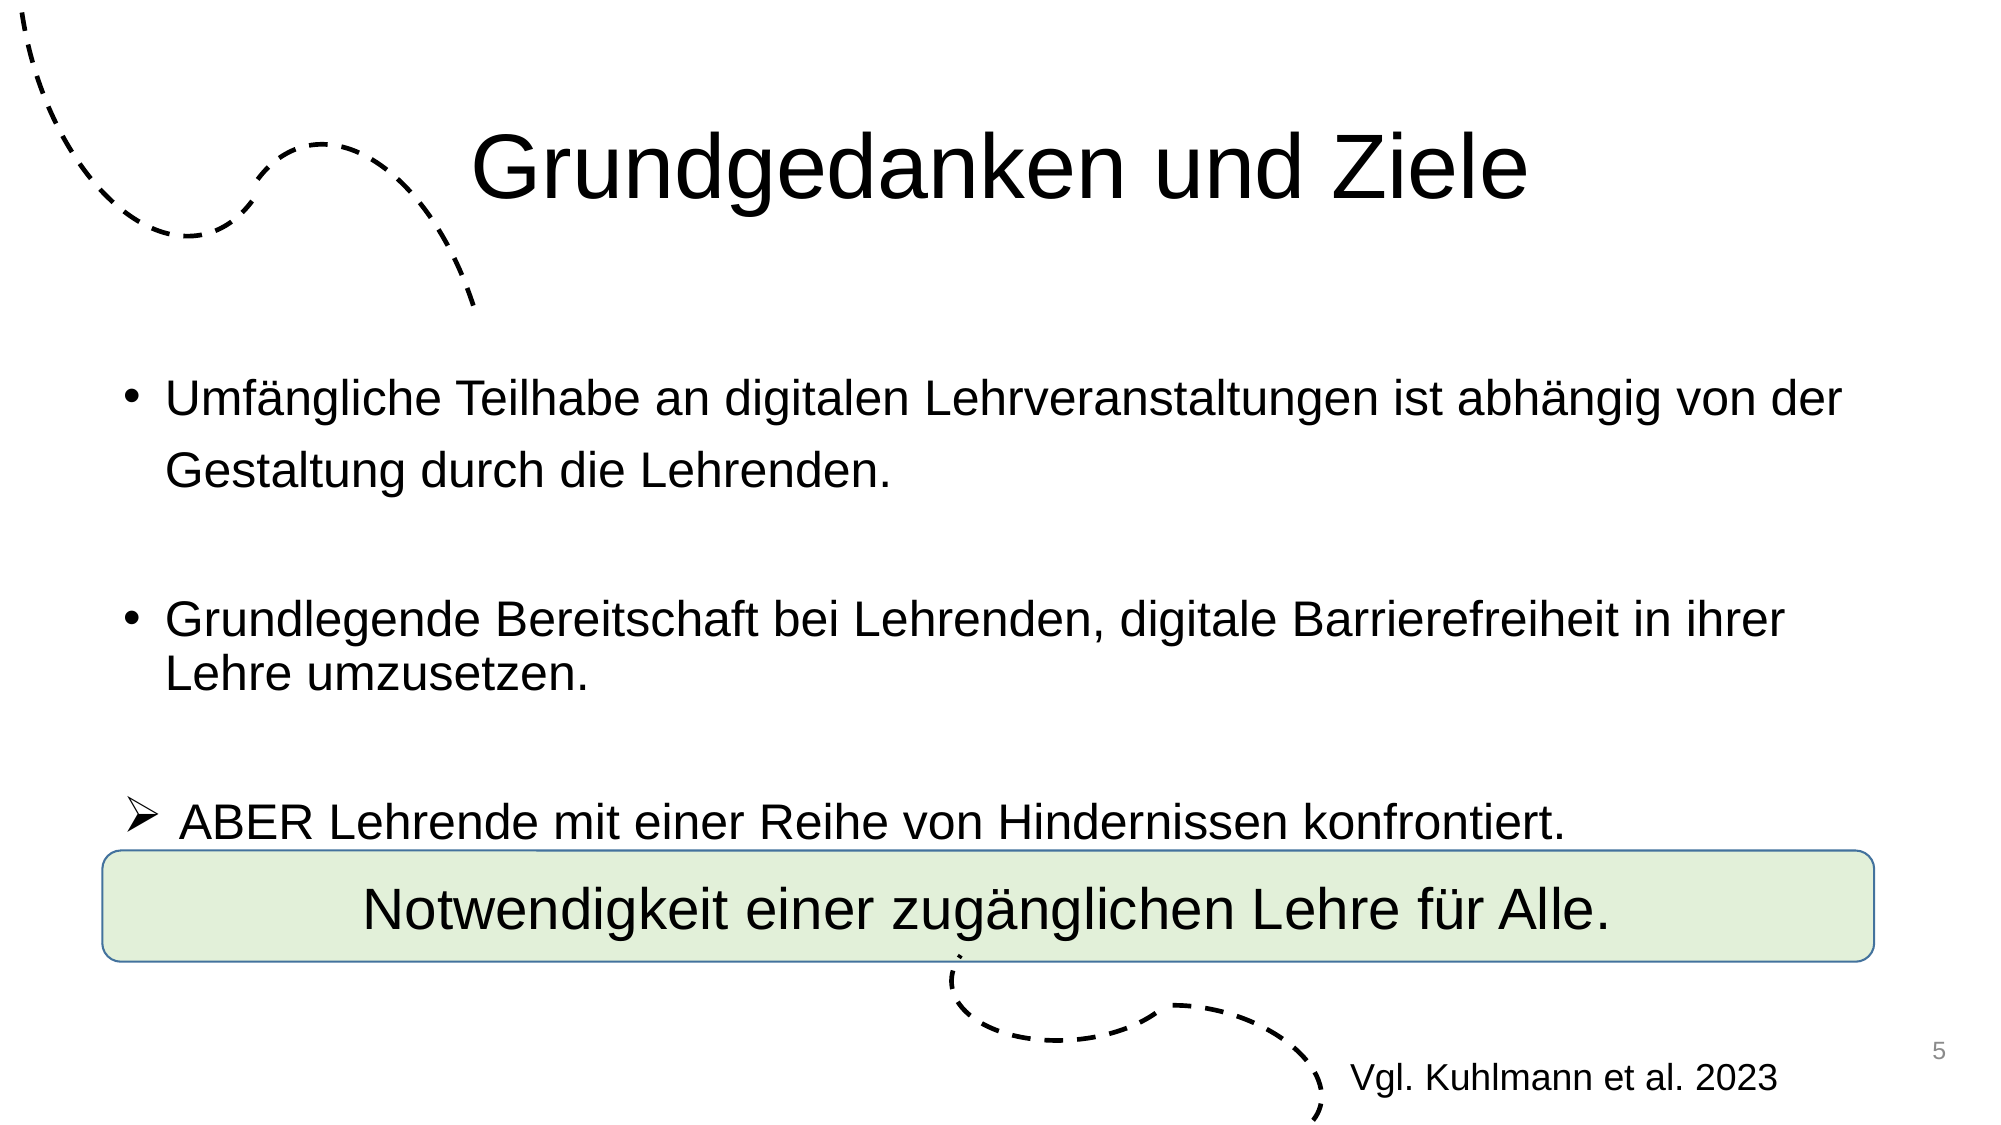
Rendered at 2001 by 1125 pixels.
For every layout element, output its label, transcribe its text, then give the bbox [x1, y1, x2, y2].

title Grundgedanken und Ziele [138, 59, 1864, 264]
list Umfängliche Teilhabe an digitalen Lehrveranstaltungen ist abhängig von der Gestaltung durch die Lehrenden. Grundlegende Bereitschaft bei Lehrenden, digitale Barrierefreiheit in ihrer Lehre umzusetzen. ABER Lehrende mit einer Reihe von Hindernissen konfrontiert. [108, 264, 1875, 862]
text_box [21, 12, 253, 237]
text_box Notwendigkeit einer zugänglichen Lehre für Alle. [101, 849, 1876, 963]
text_box [1172, 1004, 1323, 1125]
text_box [951, 954, 1157, 1041]
text_box [257, 143, 474, 361]
slide_number 5 [1285, 993, 1962, 1106]
